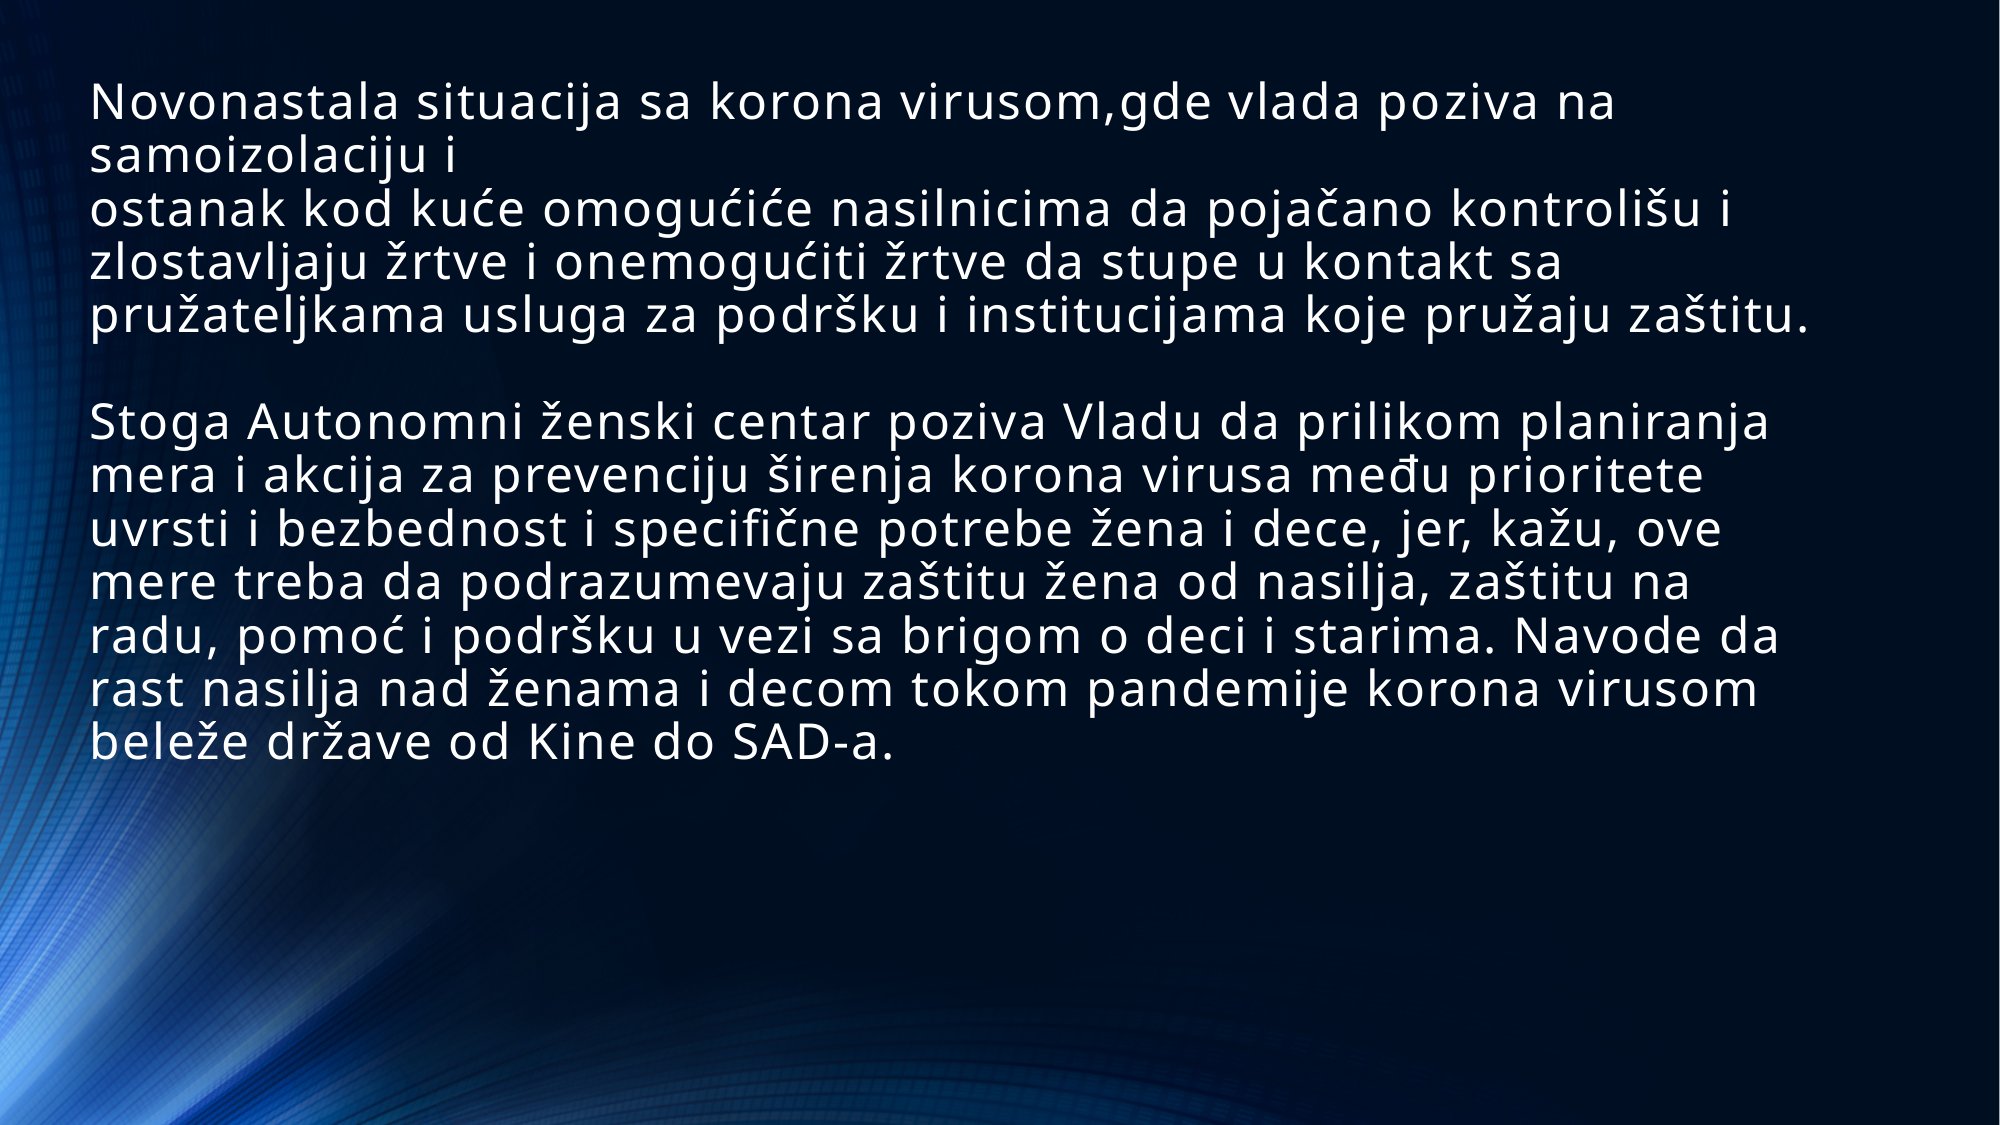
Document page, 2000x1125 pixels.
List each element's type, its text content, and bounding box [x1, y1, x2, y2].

title Novonastala situacija sa korona virusom,gde vlada poziva na samoizolaciju i ostanak kod kuće omogućiće nasilnicima da pojačano kontrolišu i zlostavljaju žrtve i onemogućiti žrtve da stupe u kontakt sa pružateljkama usluga za podršku i institucijama koje pružaju zaštitu. Stoga Autonomni ženski centar poziva Vladu da prilikom planiranja mera i akcija za prevenciju širenja korona virusa među prioritete uvrsti i bezbednost i specifične potrebe žena i dece, jer, kažu, ove mere treba da podrazumevaju zaštitu žena od nasilja, zaštitu na radu, pomoć i podršku u vezi sa brigom o deci i starima. Navode da rast nasilja nad ženama i decom tokom pandemije korona virusom beleže države od Kine do SAD-a. [74, 62, 1850, 838]
picture [0, 0, 2000, 1125]
